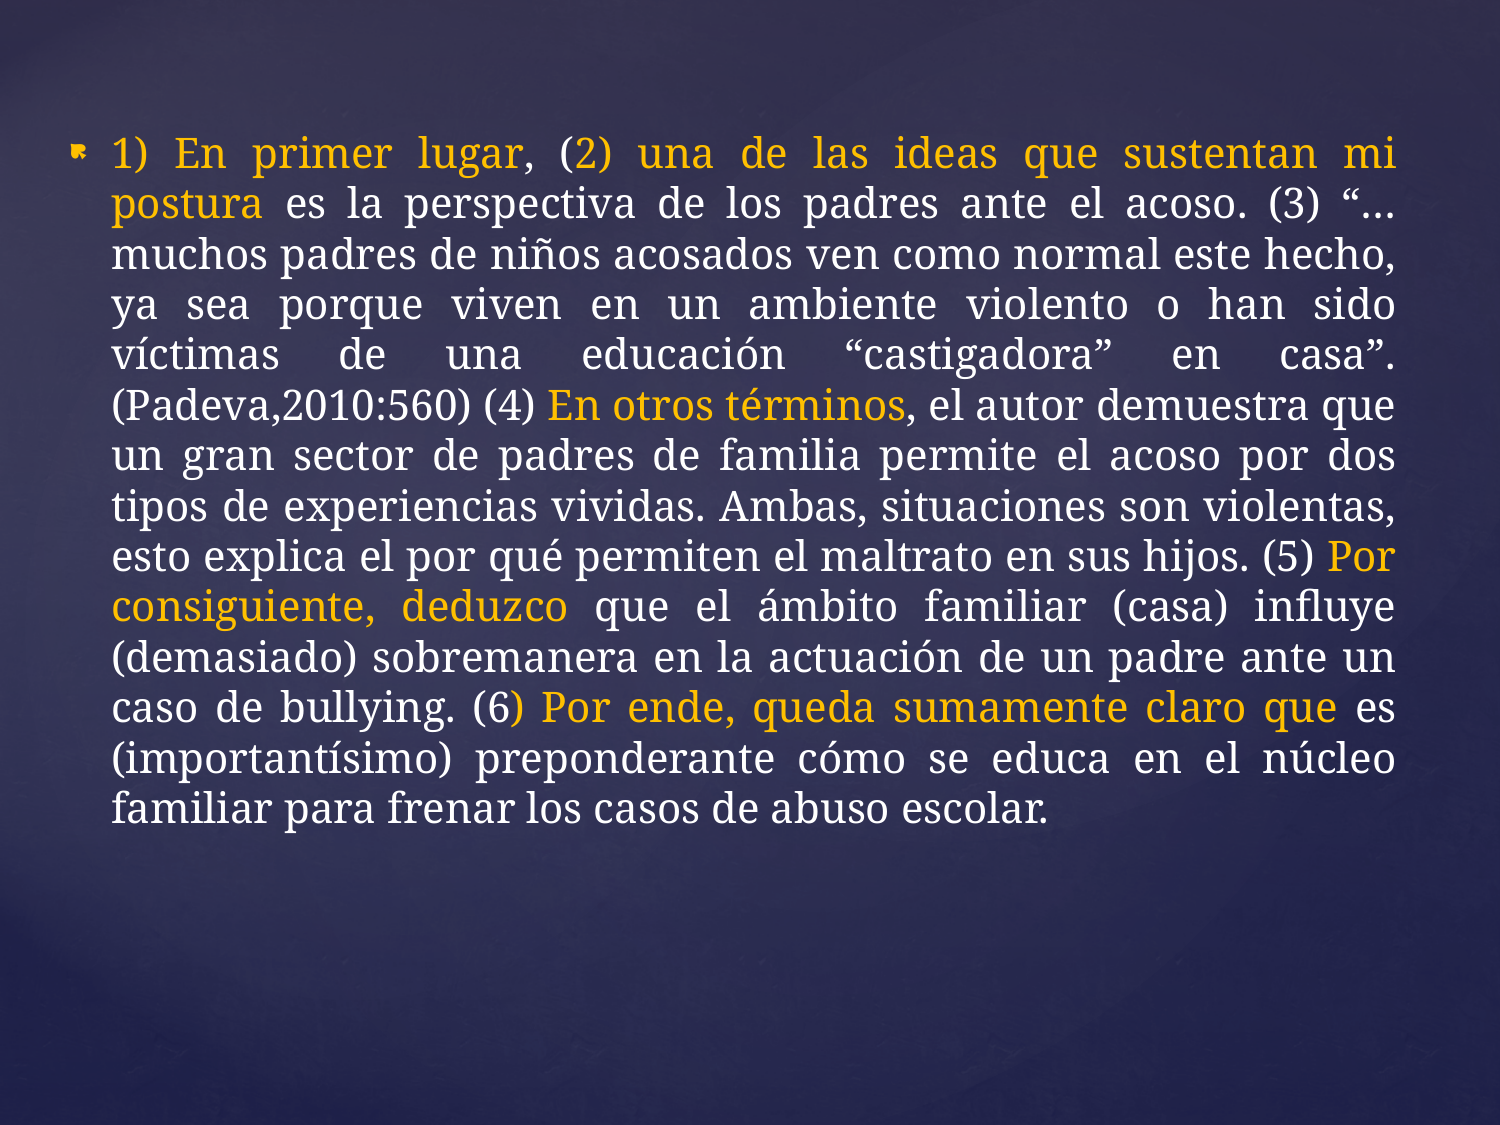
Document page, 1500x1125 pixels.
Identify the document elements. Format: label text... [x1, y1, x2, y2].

list 1) En primer lugar, (2) una de las ideas que sustentan mi postura es la perspectiva de los padres ante el acoso. (3) “…muchos padres de niños acosados ven como normal este hecho, ya sea porque viven en un ambiente violento o han sido víctimas de una educación “castigadora” en casa”.(Padeva,2010:560) (4) En otros términos, el autor demuestra que un gran sector de padres de familia permite el acoso por dos tipos de experiencias vividas. Ambas, situaciones son violentas, esto explica el por qué permiten el maltrato en sus hijos. (5) Por consiguiente, deduzco que el ámbito familiar (casa) influye (demasiado) sobremanera en la actuación de un padre ante un caso de bullying. (6) Por ende, queda sumamente claro que es (importantísimo) preponderante cómo se educa en el núcleo familiar para frenar los casos de abuso escolar. [53, 112, 1412, 846]
